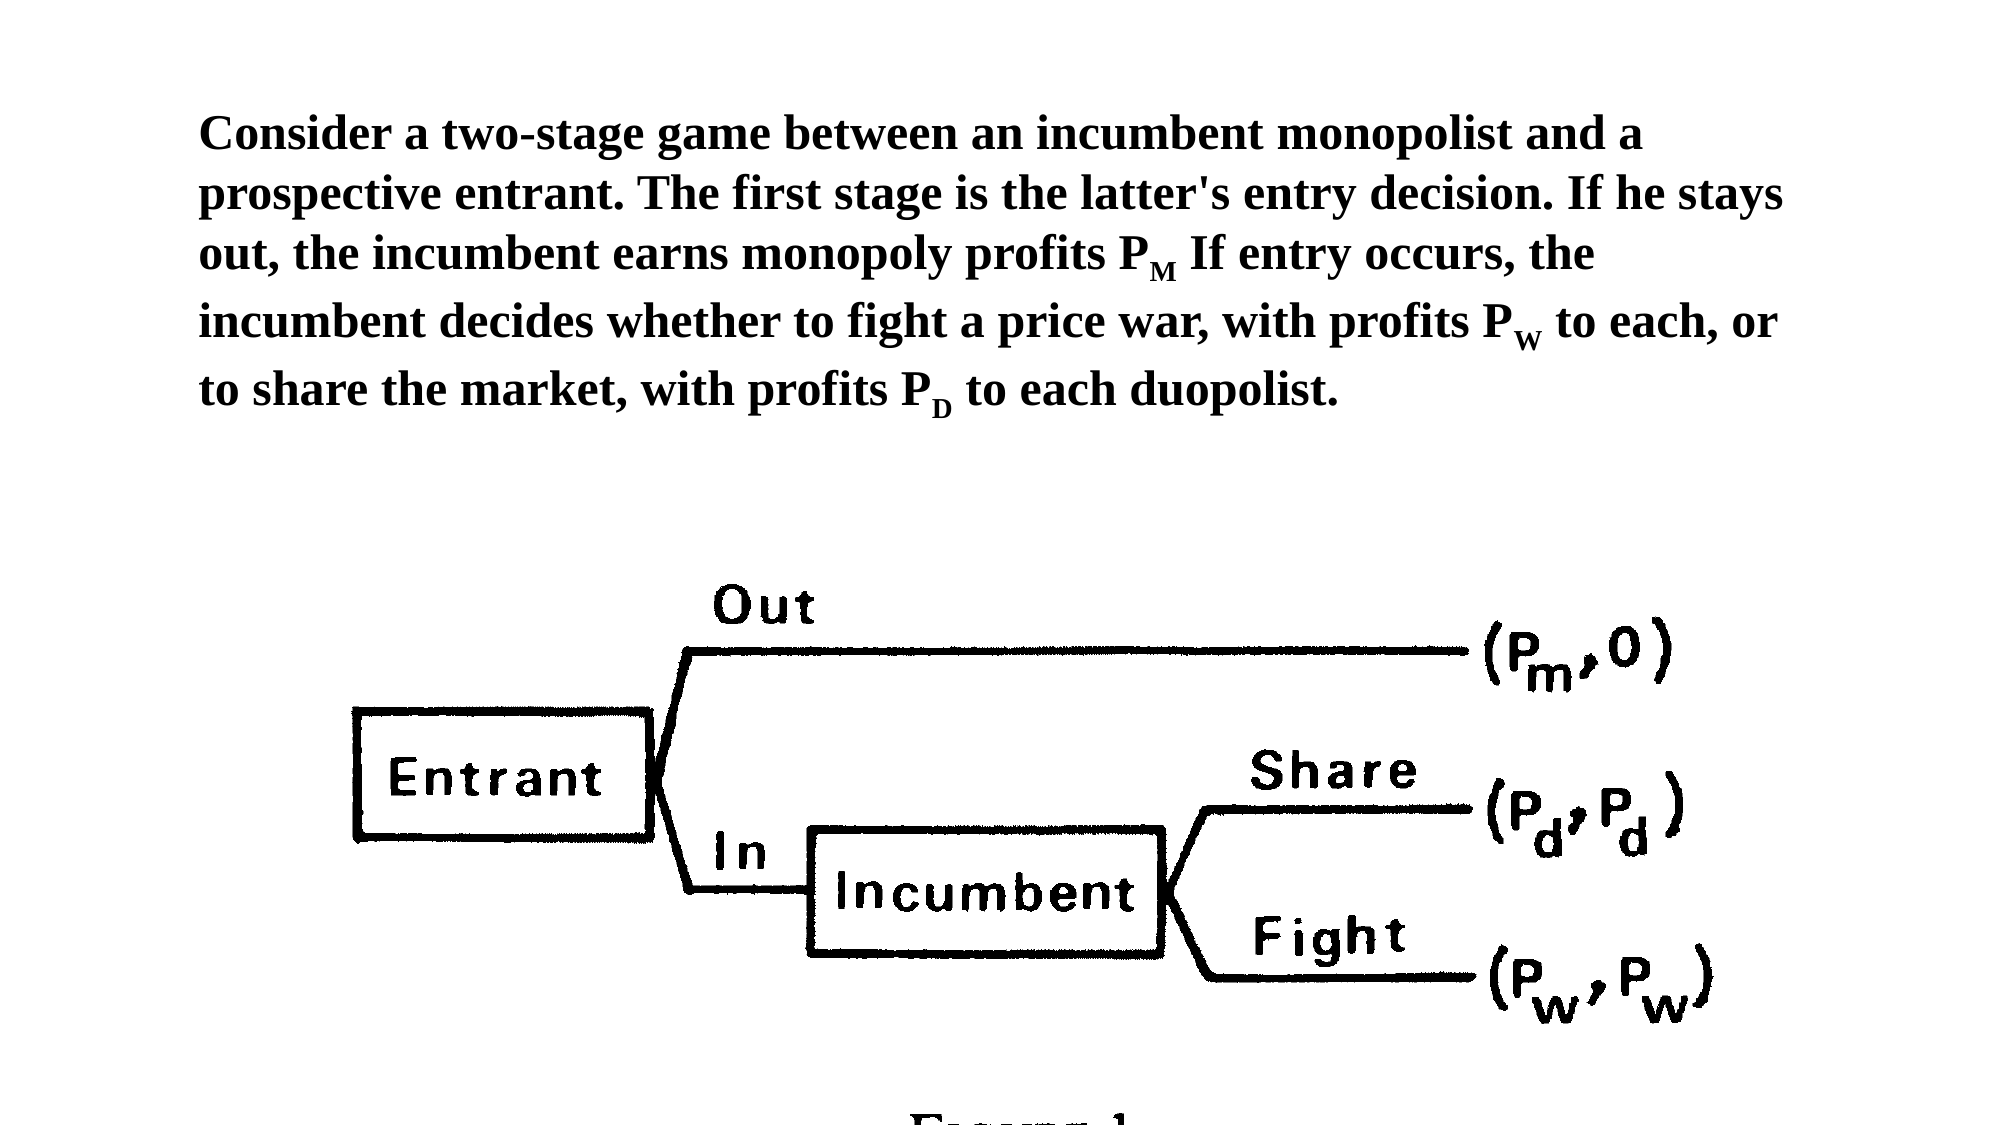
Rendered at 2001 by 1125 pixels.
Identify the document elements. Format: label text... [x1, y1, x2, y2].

picture [320, 513, 1747, 1125]
text_box Consider a two-stage game between an incumbent monopolist and a prospective entrant. The first stage is the latter's entry decision. If he stays out, the incumbent earns monopoly profits PM If entry occurs, the incumbent decides whether to fight a price war, with profits PW to each, or to share the market, with profits PD to each duopolist. [183, 91, 1836, 432]
